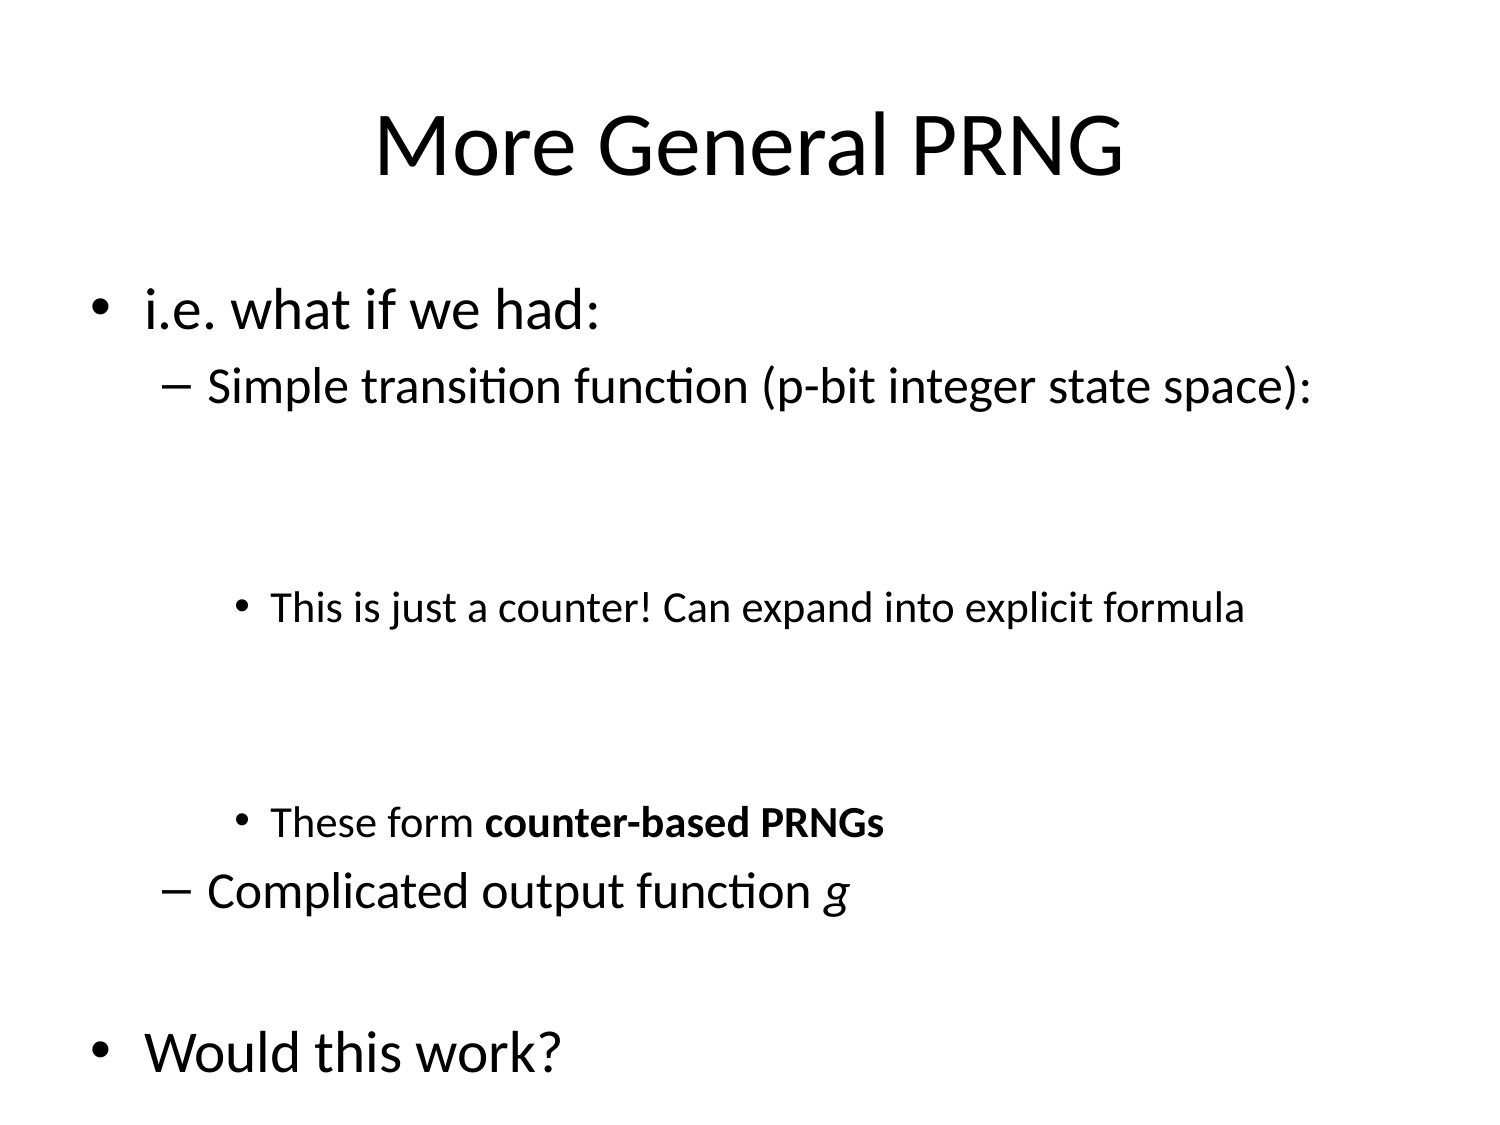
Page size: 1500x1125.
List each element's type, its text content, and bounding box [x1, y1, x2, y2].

title More General PRNG [75, 45, 1425, 233]
